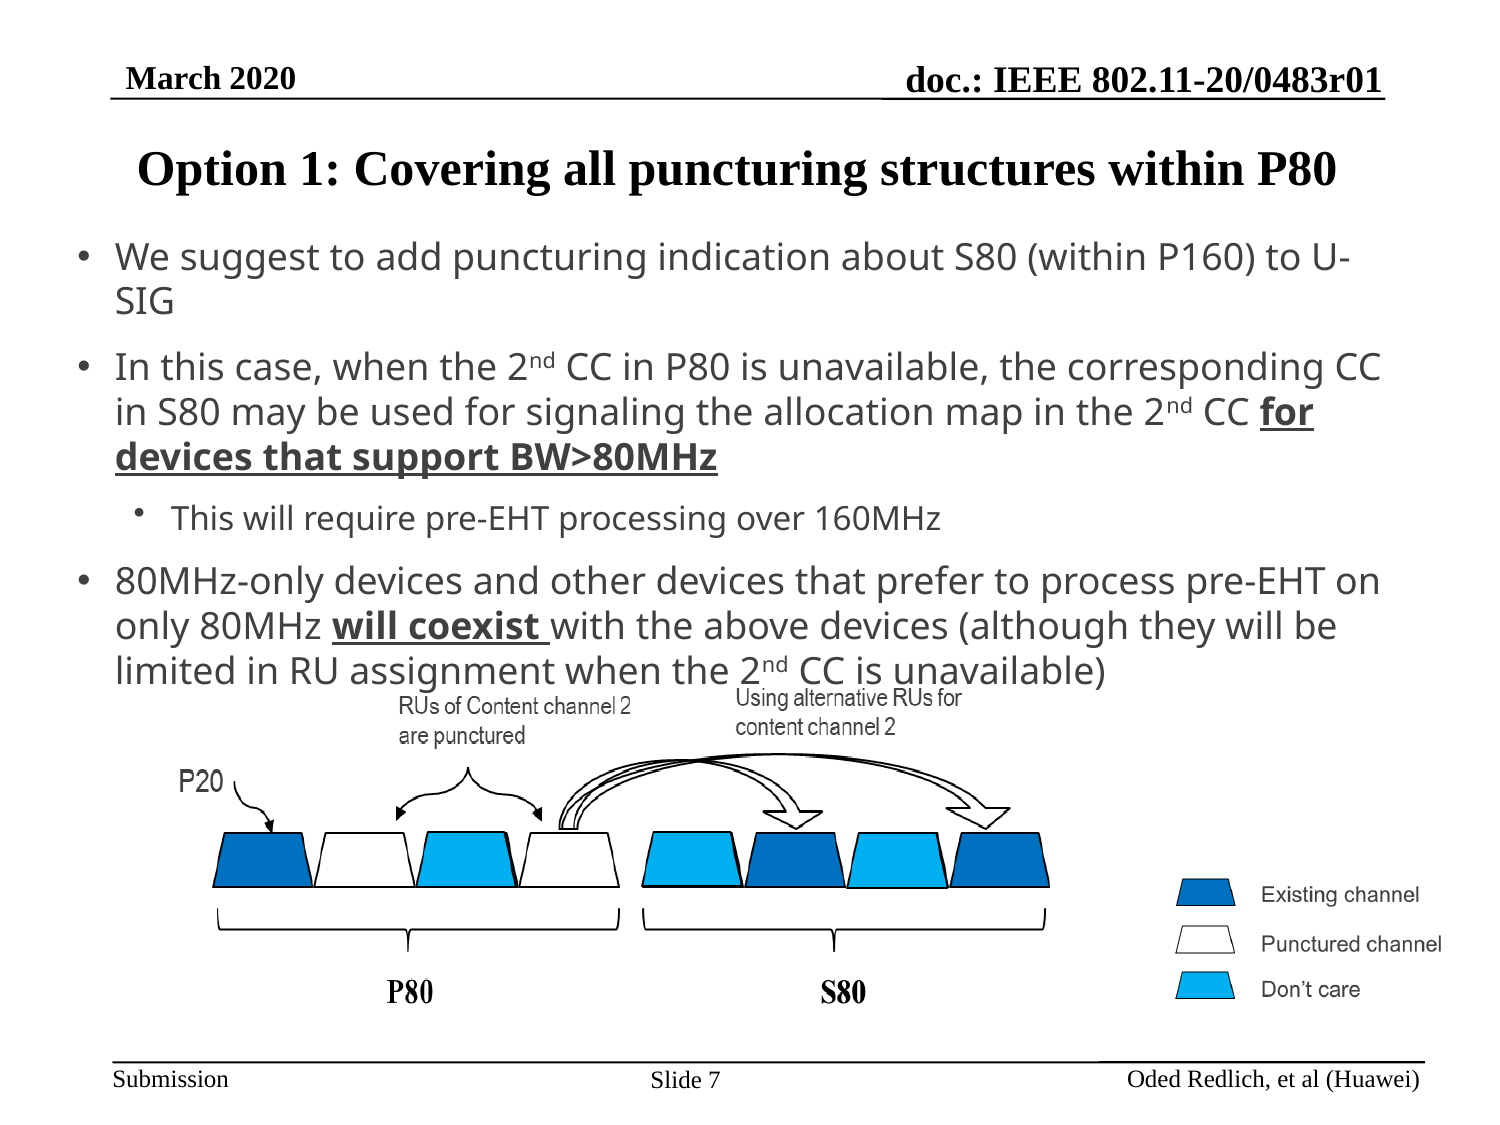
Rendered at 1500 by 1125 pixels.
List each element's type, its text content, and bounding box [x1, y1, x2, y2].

title Option 1: Covering all puncturing structures within P80 [99, 137, 1376, 195]
list We suggest to add puncturing indication about S80 (within P160) to U-SIG In this case, when the 2nd CC in P80 is unavailable, the corresponding CC in S80 may be used for signaling the allocation map in the 2nd CC for devices that support BW>80MHz This will require pre-EHT processing over 160MHz 80MHz-only devices and other devices that prefer to process pre-EHT on only 80MHz will coexist with the above devices (although they will be limited in RU assignment when the 2nd CC is unavailable) [62, 224, 1413, 757]
picture [1174, 874, 1469, 1015]
picture [162, 674, 1051, 1036]
